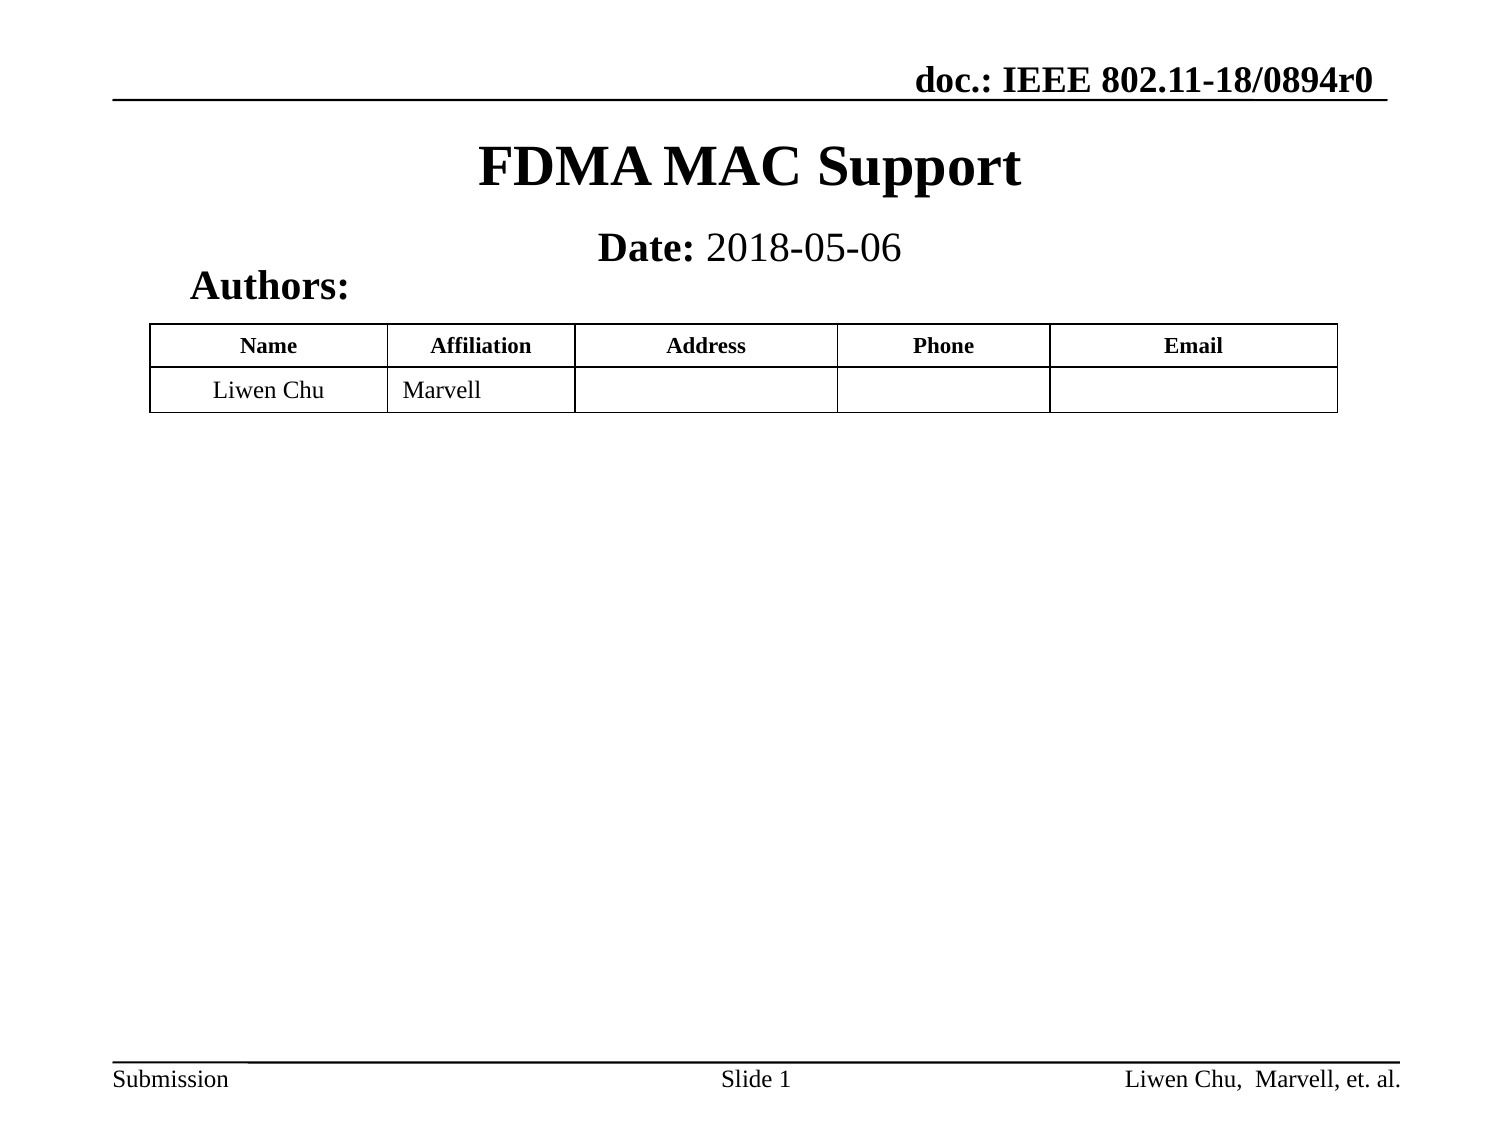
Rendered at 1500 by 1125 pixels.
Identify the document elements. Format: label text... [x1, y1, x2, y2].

table_cell [1051, 368, 1337, 412]
table_cell [838, 368, 1049, 412]
table_header Affiliation [388, 325, 574, 366]
table_cell Liwen Chu [151, 368, 387, 412]
title FDMA MAC Support [112, 112, 1388, 212]
table_header Name [151, 325, 387, 366]
slide_number Slide 1 [712, 1061, 800, 1093]
table_header Address [576, 325, 837, 366]
text_box Date: 2018-05-06 [112, 212, 1388, 275]
footer Liwen Chu, Marvell, et. al. [1120, 1061, 1402, 1093]
table_cell Marvell [388, 368, 574, 412]
table_cell [576, 368, 837, 412]
table_header Email [1051, 325, 1337, 366]
text_box Authors: [174, 249, 413, 313]
table_header Phone [838, 325, 1049, 366]
